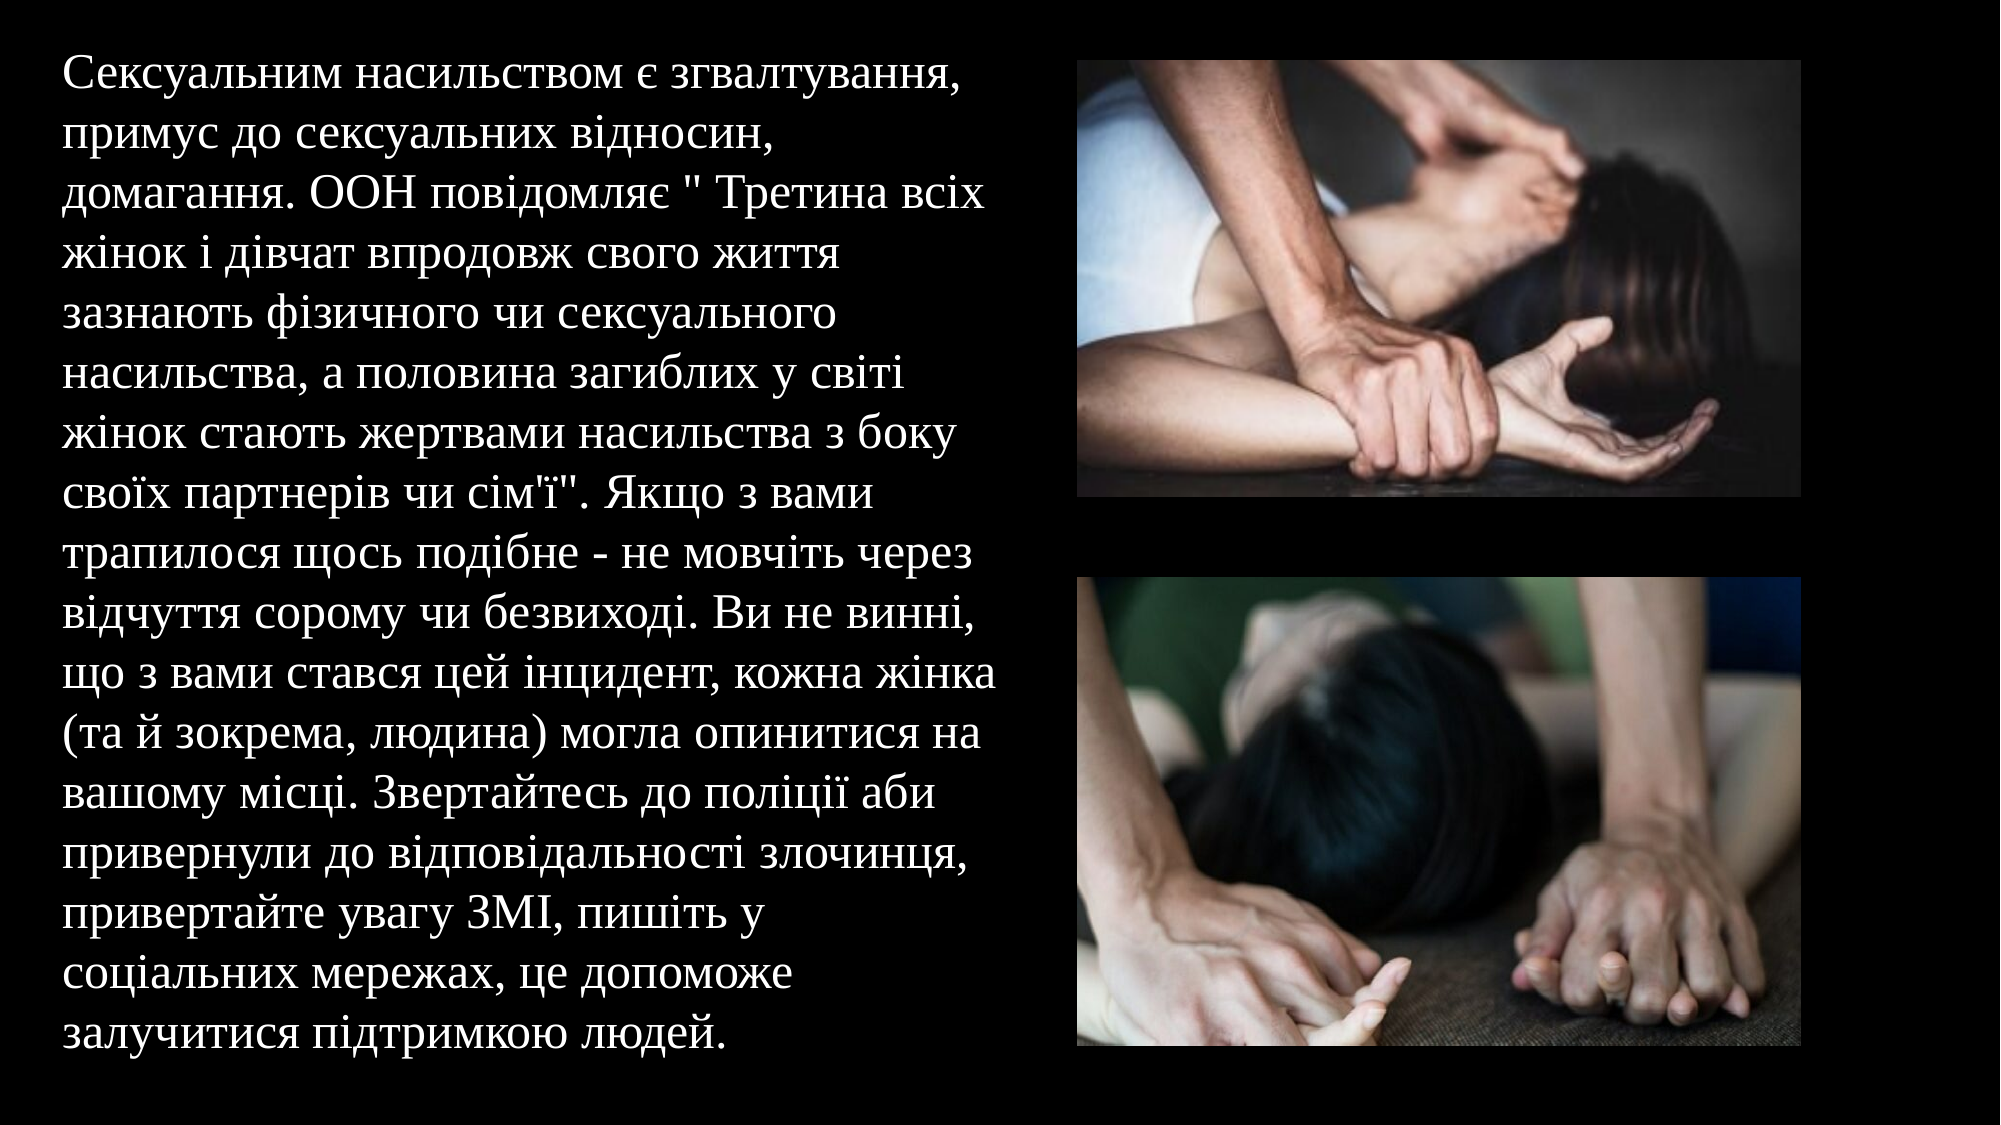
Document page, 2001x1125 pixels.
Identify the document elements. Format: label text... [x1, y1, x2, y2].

text_box Сексуальним насильством є згвалтування, примус до сексуальних відносин, домагання. ООН повідомляє " Третина всіх жінок і дівчат впродовж свого життя зазнають фізичного чи сексуального насильства, а половина загиблих у світі жінок стають жертвами насильства з боку своїх партнерів чи сім'ї". Якщо з вами трапилося щось подібне - не мовчіть через відчуття сорому чи безвиході. Ви не винні, що з вами стався цей інцидент, кожна жінка (та й зокрема, людина) могла опинитися на вашому місці. Звертайтесь до поліції аби привернули до відповідальності злочинця, привертайте увагу ЗМІ, пишіть у соціальних мережах, це допоможе залучитися підтримкою людей. [47, 31, 1019, 1067]
picture [1077, 60, 1801, 497]
picture [1077, 577, 1801, 1046]
